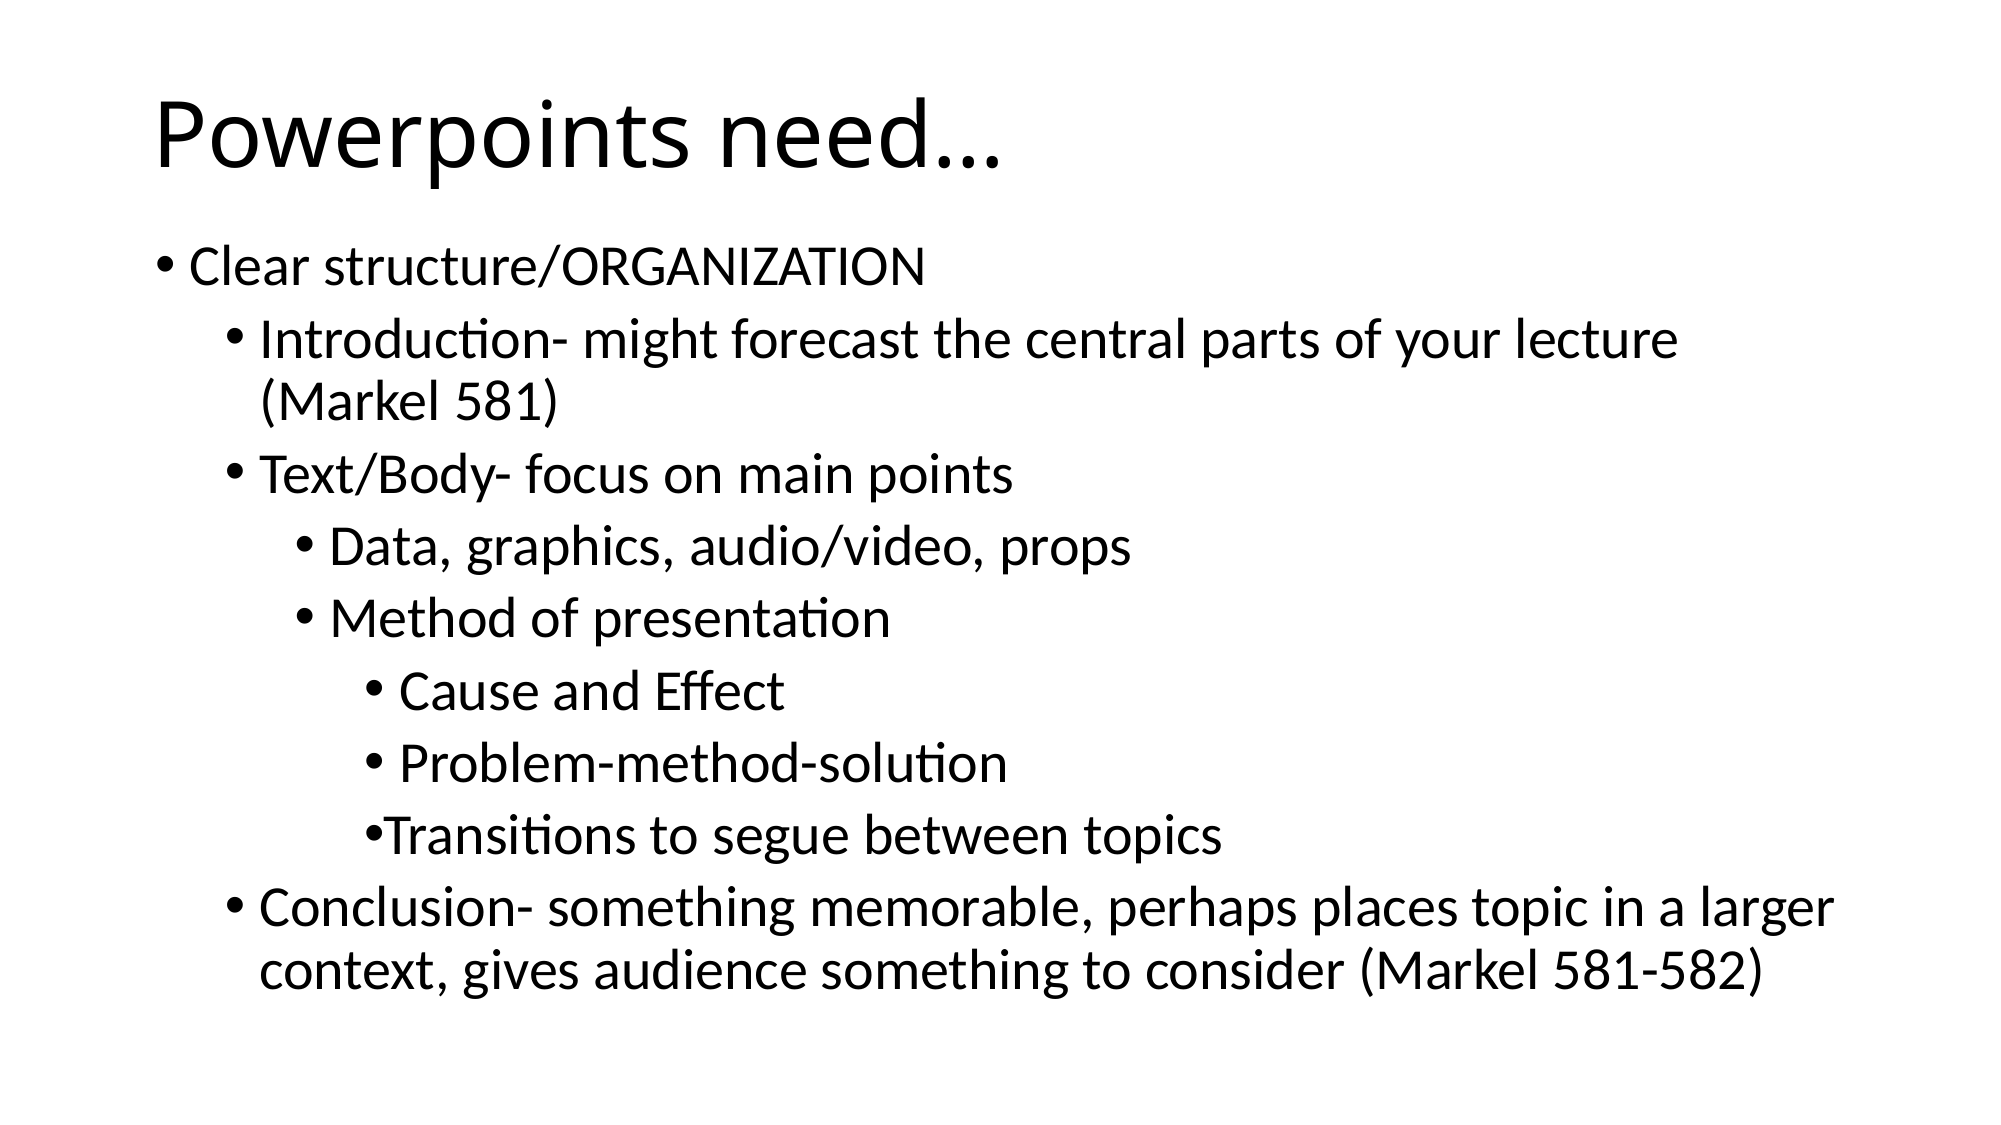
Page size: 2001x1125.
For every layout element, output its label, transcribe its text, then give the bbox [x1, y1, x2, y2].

list Clear structure/ORGANIZATION Introduction- might forecast the central parts of your lecture (Markel 581) Text/Body- focus on main points Data, graphics, audio/video, props Method of presentation Cause and Effect Problem-method-solution Transitions to segue between topics Conclusion- something memorable, perhaps places topic in a larger context, gives audience something to consider (Markel 581-582) [140, 228, 1865, 1070]
title Powerpoints need… [137, 29, 1863, 247]
